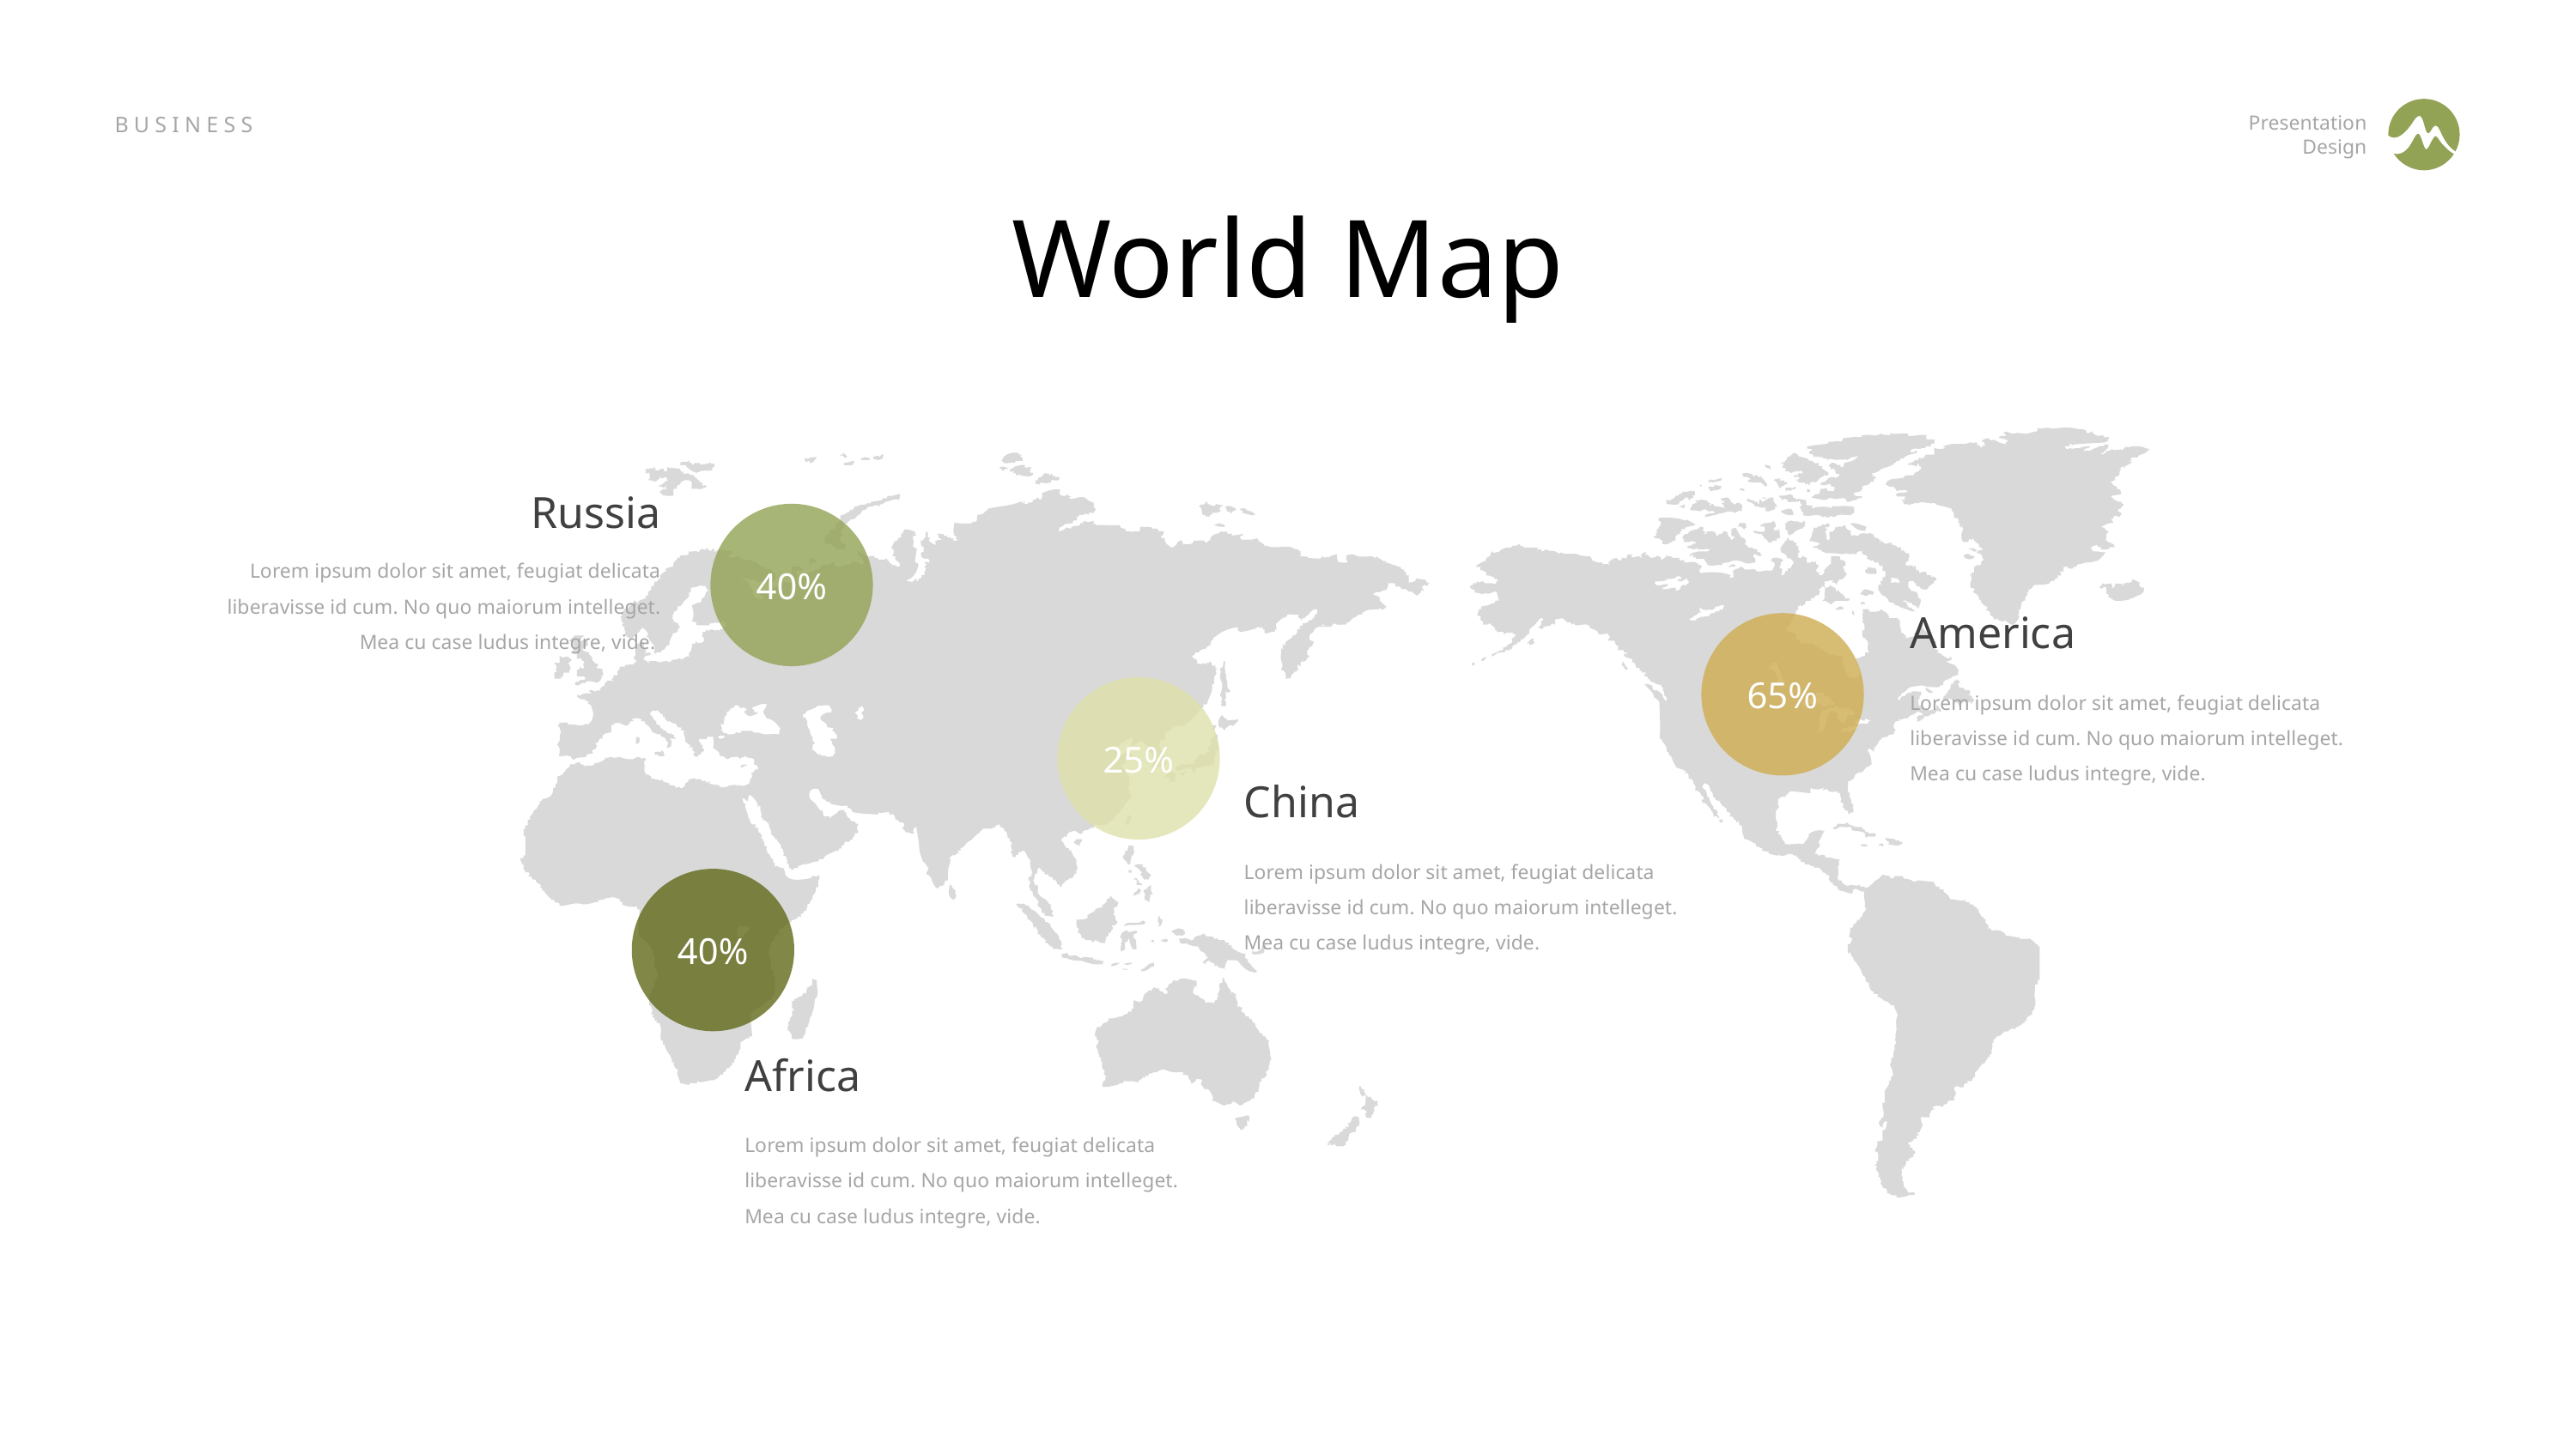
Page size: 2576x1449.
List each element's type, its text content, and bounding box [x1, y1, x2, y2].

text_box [519, 427, 2150, 1198]
text_box World Map [567, 185, 2009, 340]
text_box Russia Lorem ipsum dolor sit amet, feugiat delicata liberavisse id cum. No quo maiorum intelleget. Mea cu case ludus integre, vide. [185, 478, 519, 660]
text_box America Lorem ipsum dolor sit amet, feugiat delicata liberavisse id cum. No quo maiorum intelleget. Mea cu case ludus integre, vide. [2150, 599, 2386, 791]
text_box Africa Lorem ipsum dolor sit amet, feugiat delicata liberavisse id cum. No quo maiorum intelleget. Mea cu case ludus integre, vide. [732, 1198, 1220, 1234]
